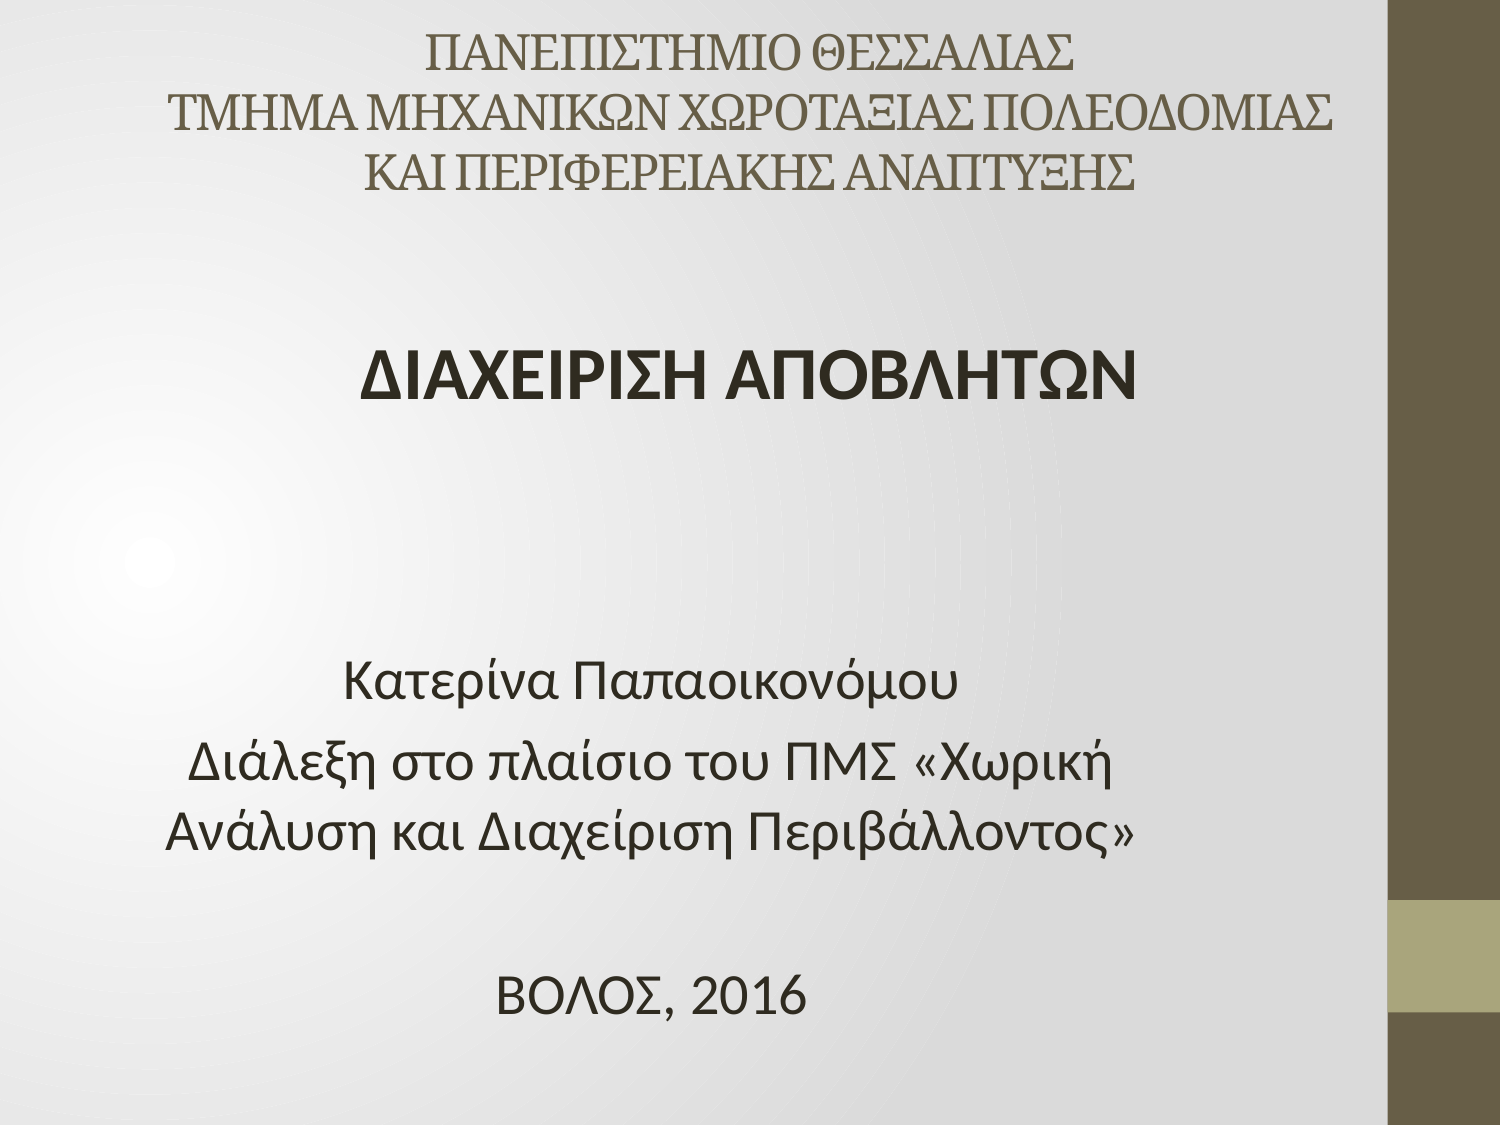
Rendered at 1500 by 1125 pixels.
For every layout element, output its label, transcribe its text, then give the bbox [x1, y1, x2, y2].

title ΠΑΝΕΠΙΣΤΗΜΙΟ ΘΕΣΣΑΛΙΑΣ ΤΜΗΜΑ ΜΗΧΑΝΙΚΩΝ ΧΩΡΟΤΑΞΙΑΣ ΠΟΛΕΟΔΟΜΙΑΣ ΚΑΙ ΠΕΡΙΦΕΡΕΙΑΚΗΣ ΑΝΑΠΤΥΞΗΣ [112, 78, 1388, 209]
subtitle Κατερίνα Παπαοικονόμου Διάλεξη στο πλαίσιο του ΠΜΣ «Χωρική Ανάλυση και Διαχείριση Περιβάλλοντος» ΒΟΛΟΣ, 2016 [112, 633, 1173, 925]
text_box ΔΙΑΧΕΙΡΙΣΗ ΑΠΟΒΛΗΤΩΝ [135, 317, 1365, 423]
